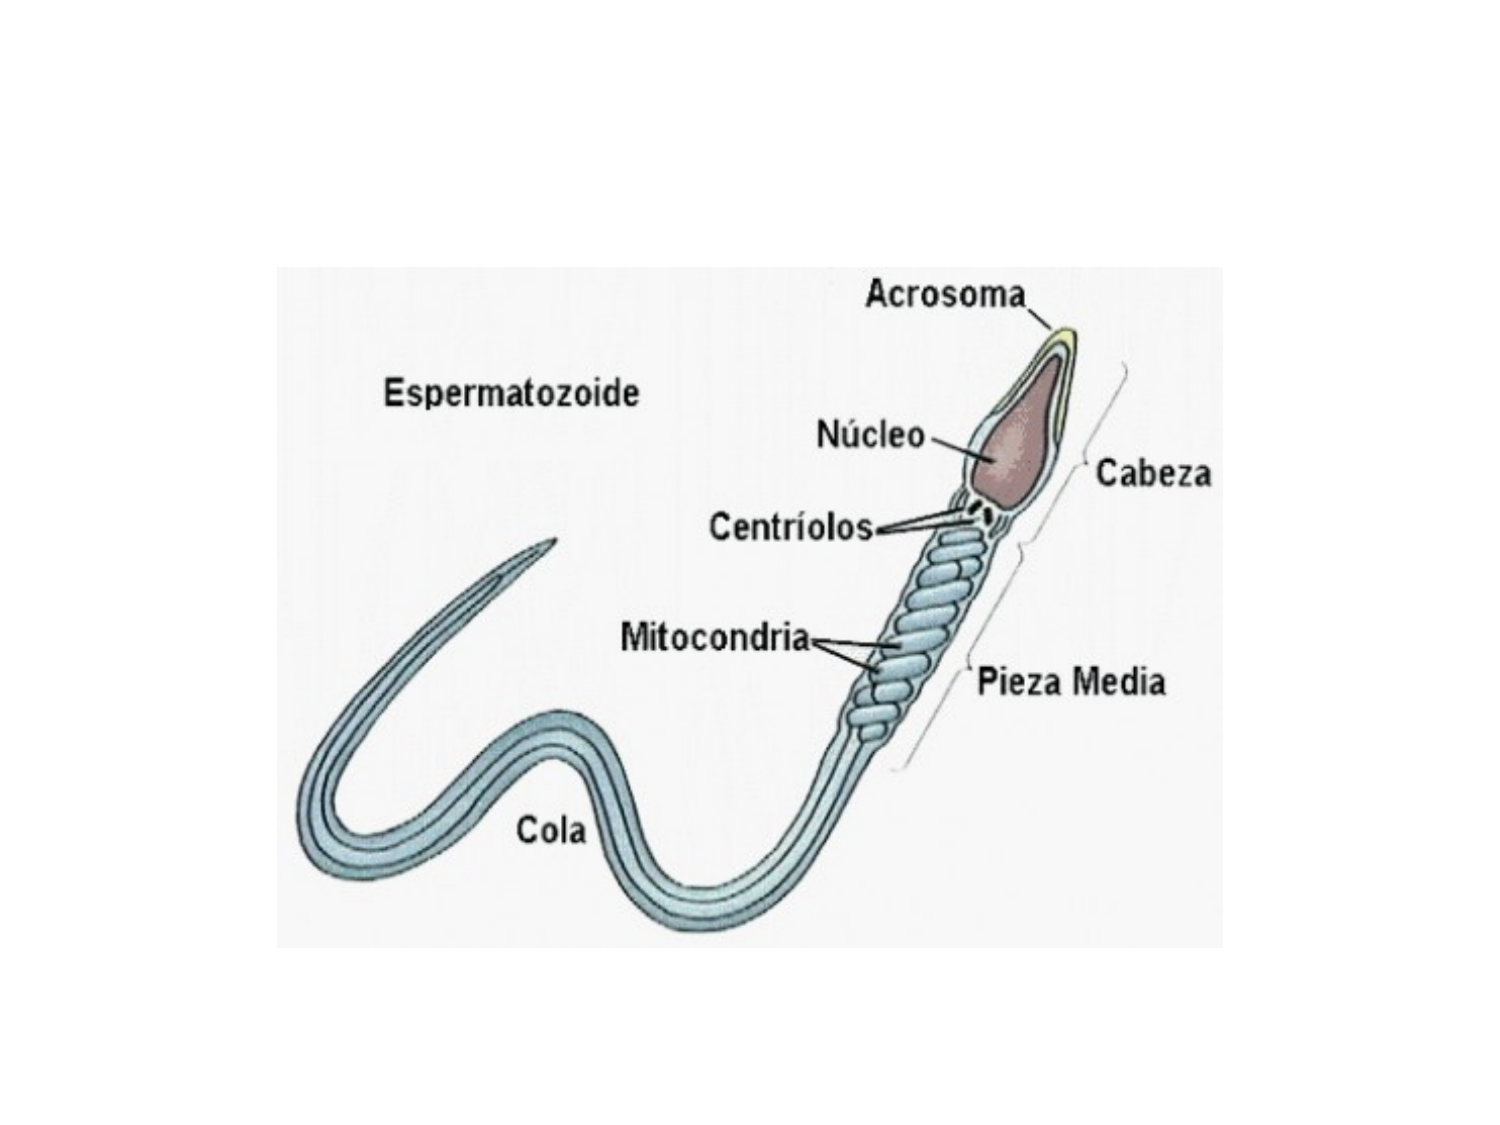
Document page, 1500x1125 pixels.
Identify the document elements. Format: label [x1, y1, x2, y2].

list [277, 266, 1223, 948]
